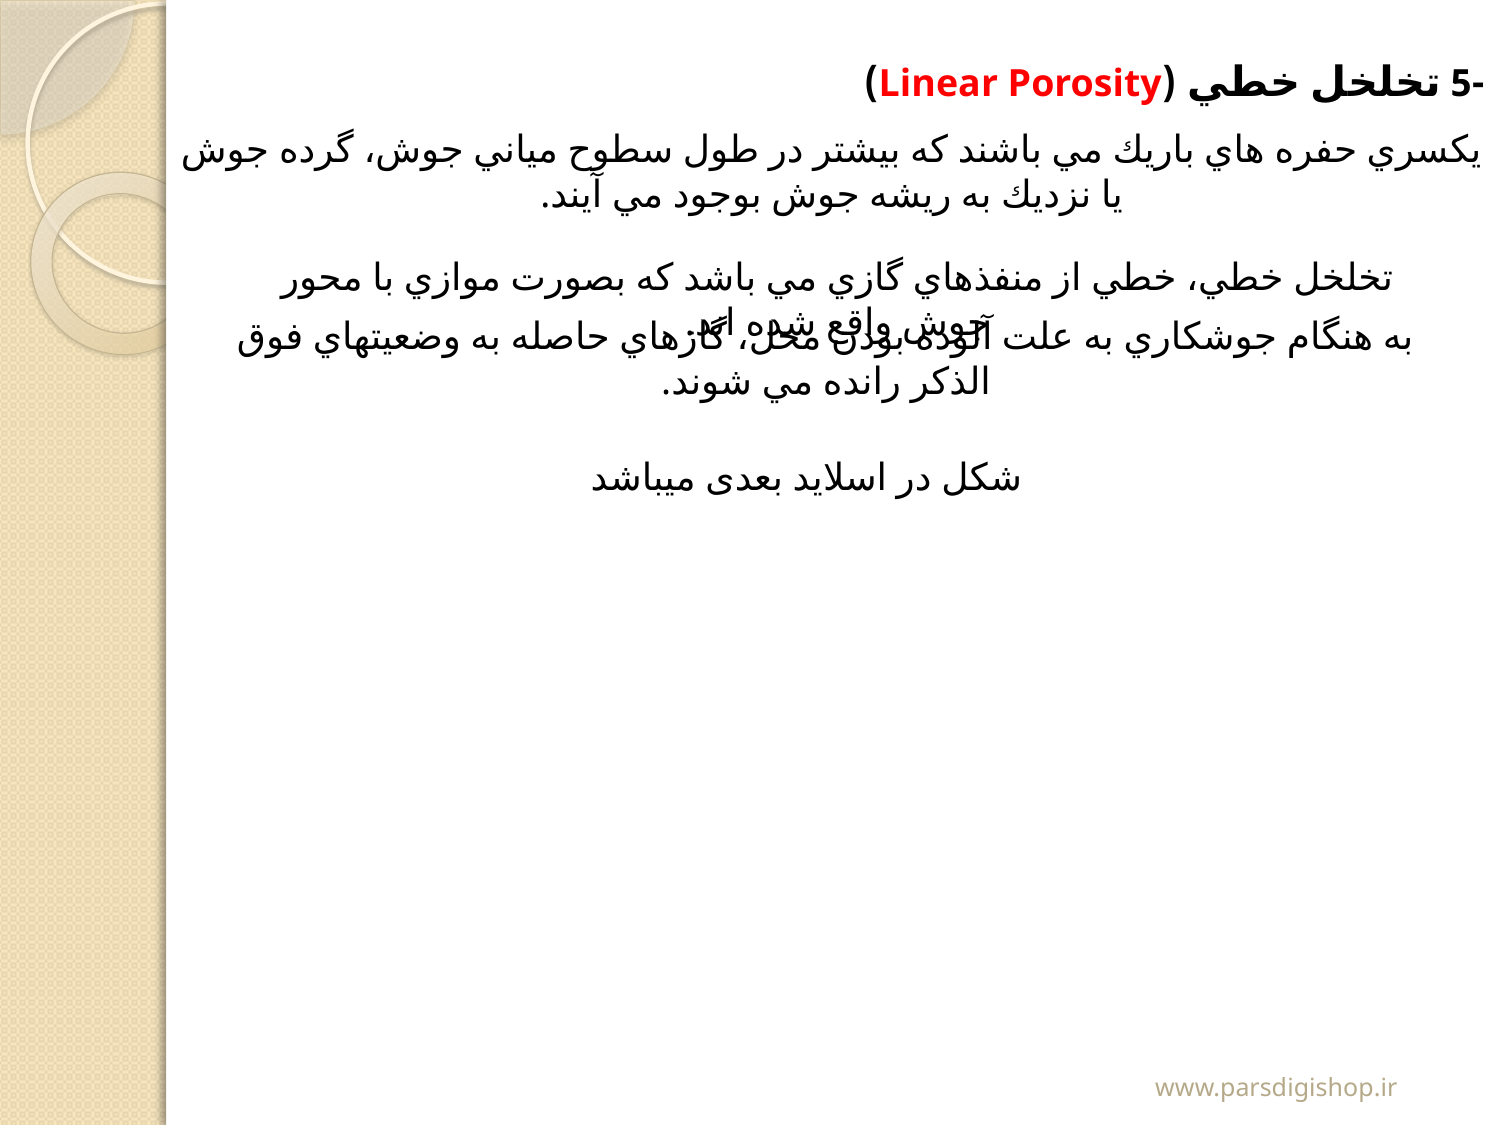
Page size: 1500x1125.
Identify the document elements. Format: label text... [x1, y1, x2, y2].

footer www.parsdigishop.ir [937, 1034, 1413, 1113]
text_box -5 تخلخل خطي (Linear Porosity) [839, 46, 1500, 112]
text_box به هنگام جوشكاري به علت آلوده بودن محل، گازهاي حاصله به وضعيتهاي فوق الذكر رانده مي شوند. [187, 304, 1465, 410]
text_box شکل در اسلاید بعدی میباشد [575, 445, 1038, 505]
text_box يكسري حفره هاي باريك مي باشند كه بيشتر در طول سطوح مياني جوش، گرده جوش يا نزديك به ريشه جوش بوجود مي آيند. [163, 117, 1500, 222]
text_box تخلخل خطي، خطي از منفذهاي گازي مي باشد كه بصورت موازي با محور جوش واقع شده اند. [234, 246, 1442, 304]
